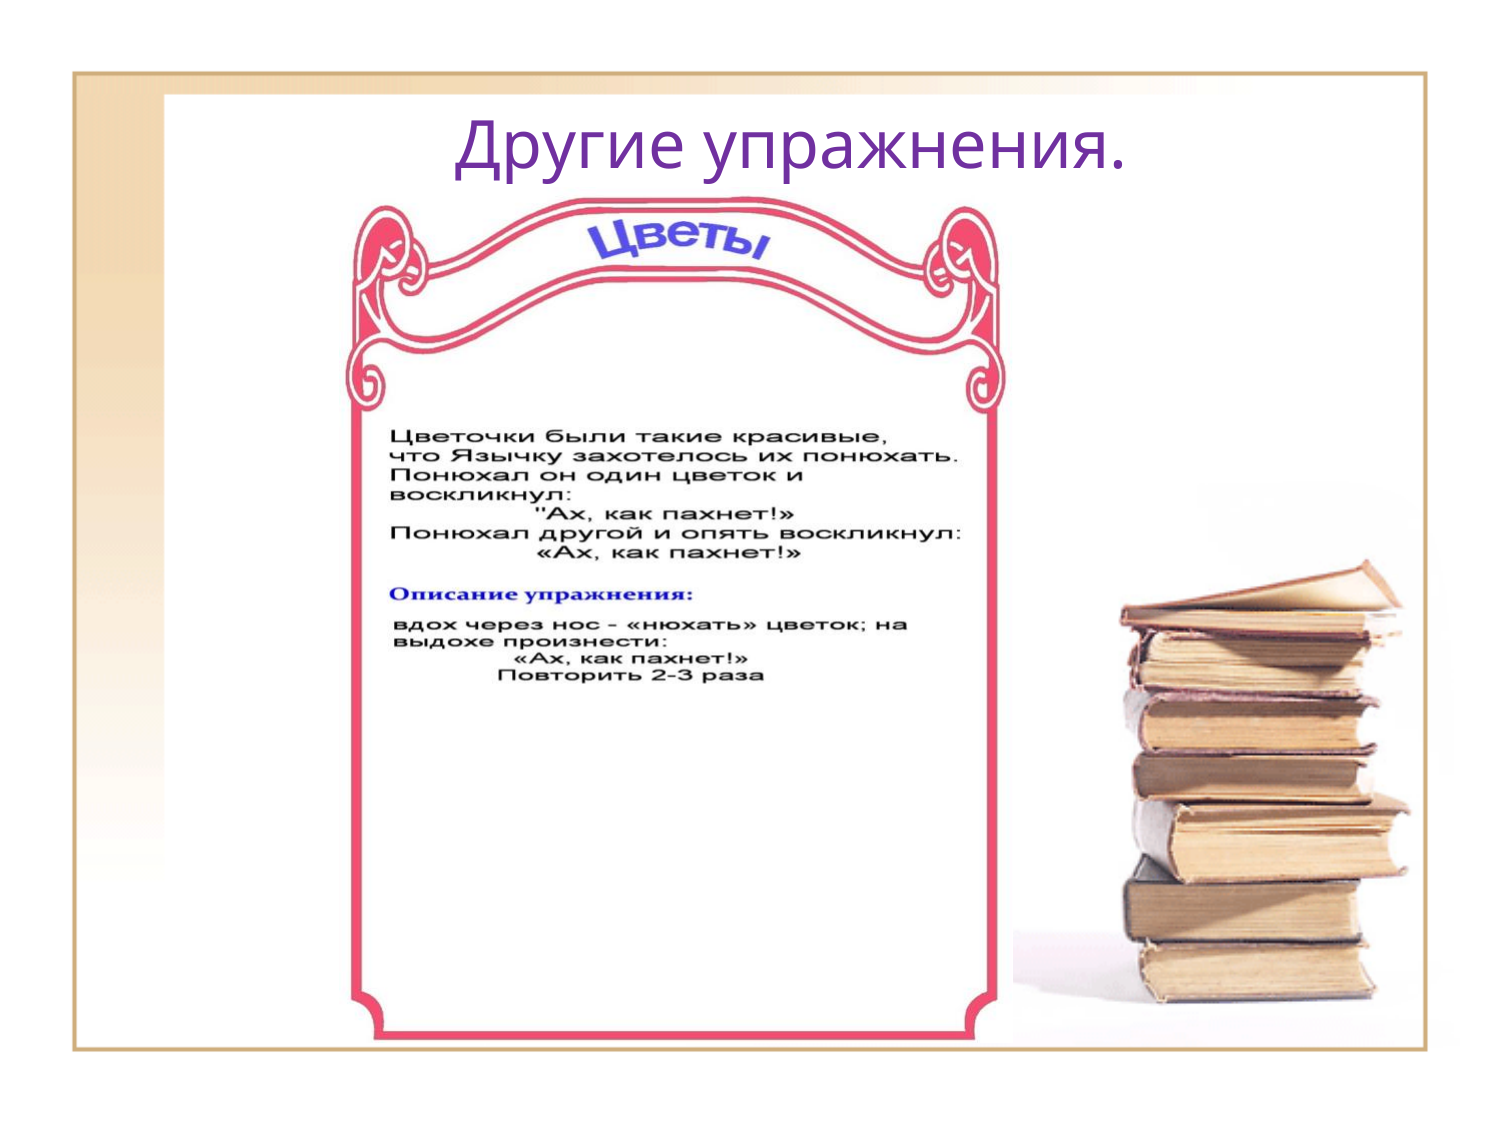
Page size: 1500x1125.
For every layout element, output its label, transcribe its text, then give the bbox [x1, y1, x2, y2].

title Другие упражнения. [210, 81, 1374, 203]
picture [0, 0, 1500, 1125]
